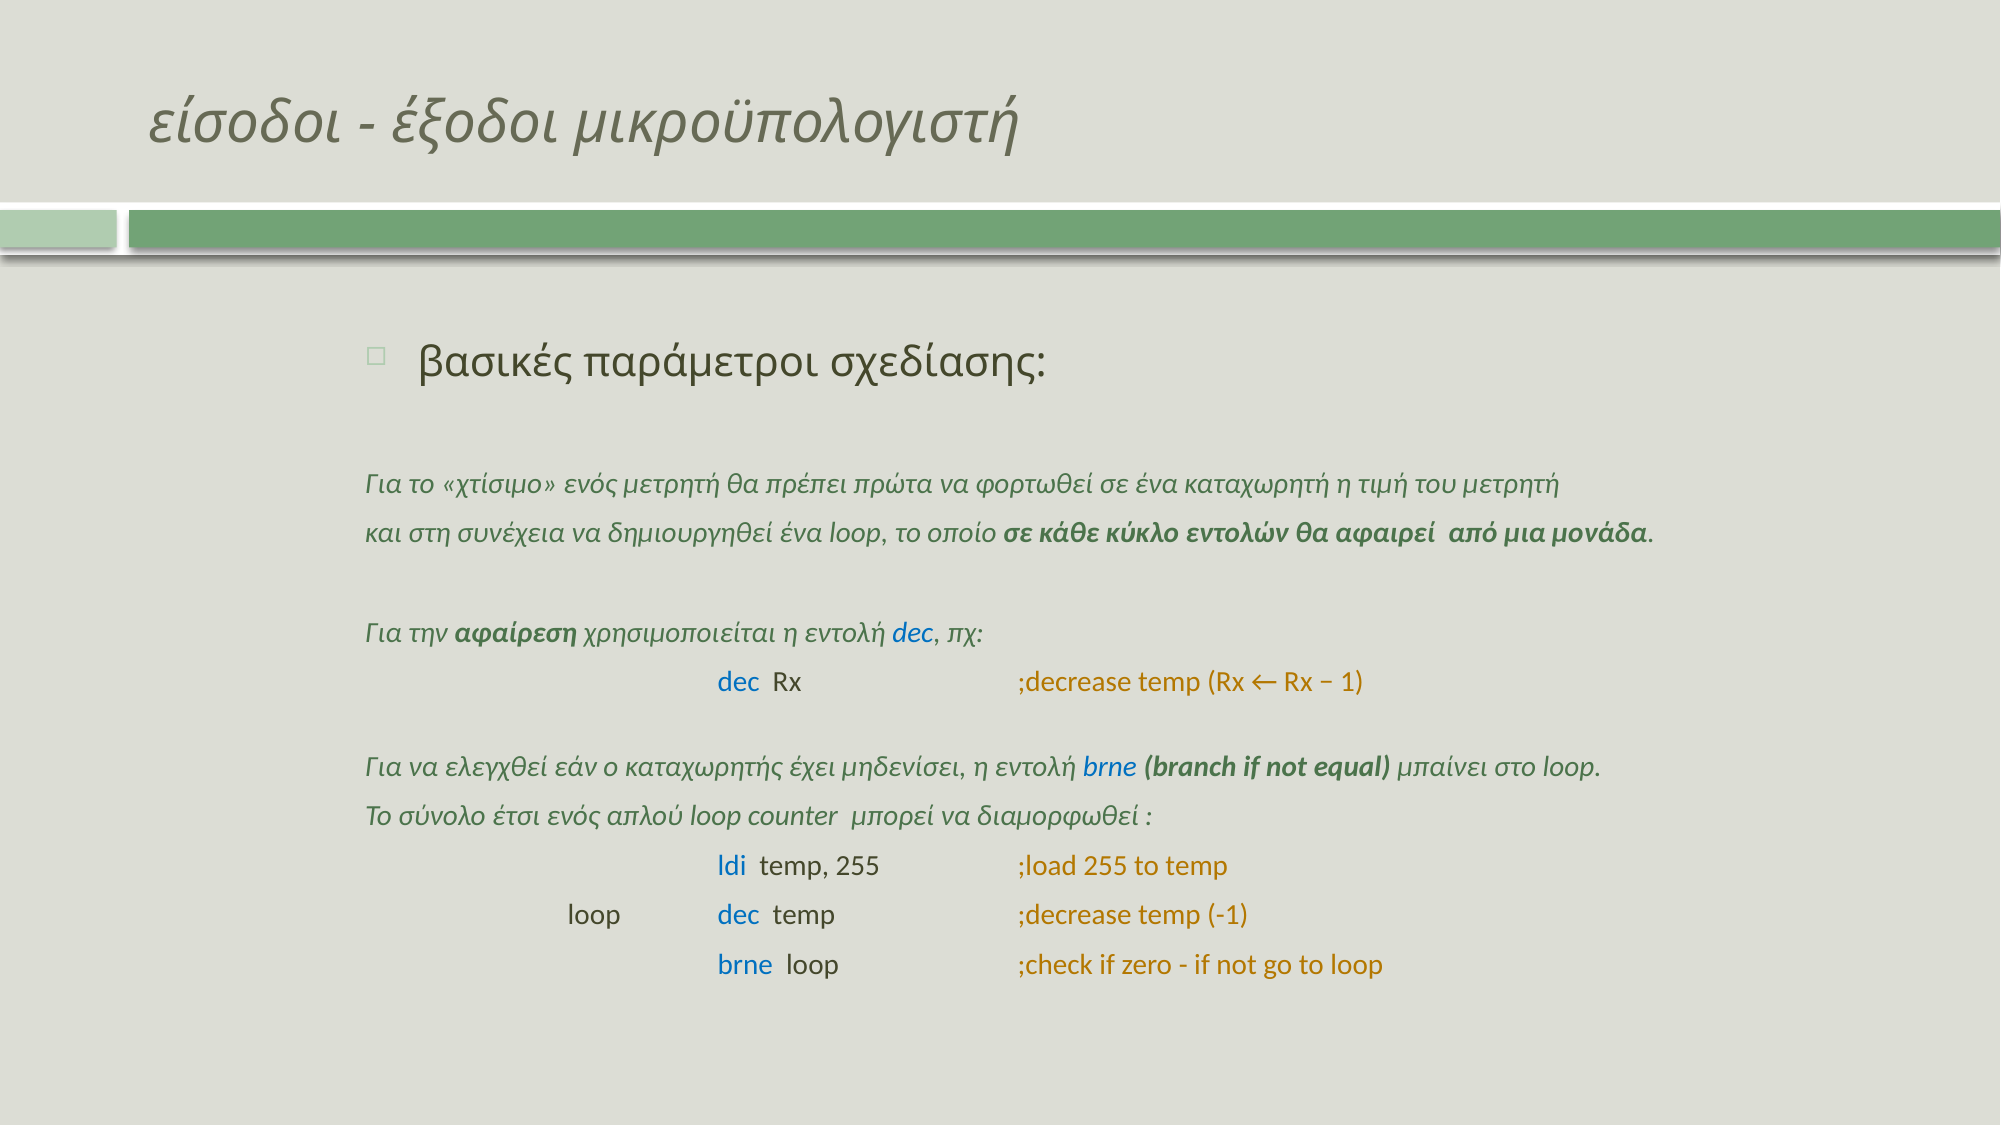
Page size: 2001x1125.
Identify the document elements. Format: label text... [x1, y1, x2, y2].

title είσοδοι - έξοδοι μικροϋπολογιστή [133, 37, 1918, 200]
list βασικές παράμετροι σχεδίασης: Για το «χτίσιμο» ενός μετρητή θα πρέπει πρώτα να φορτωθεί σε ένα καταχωρητή η τιμή του μετρητή και στη συνέχεια να δημιουργηθεί ένα loop, το οποίο σε κάθε κύκλο εντολών θα αφαιρεί από μια μονάδα. Για την αφαίρεση χρησιμοποιείται η εντολή dec, πχ: dec Rx ;decrease temp (Rx ← Rx − 1) Για να ελεγχθεί εάν ο καταχωρητής έχει μηδενίσει, η εντολή brne (branch if not equal) μπαίνει στο loop. Το σύνολο έτσι ενός απλού loop counter μπορεί να διαμορφωθεί : ldi temp, 255 ;load 255 to temp loop dec temp ;decrease temp (-1) brne loop ;check if zero - if not go to loop [350, 262, 1688, 1059]
